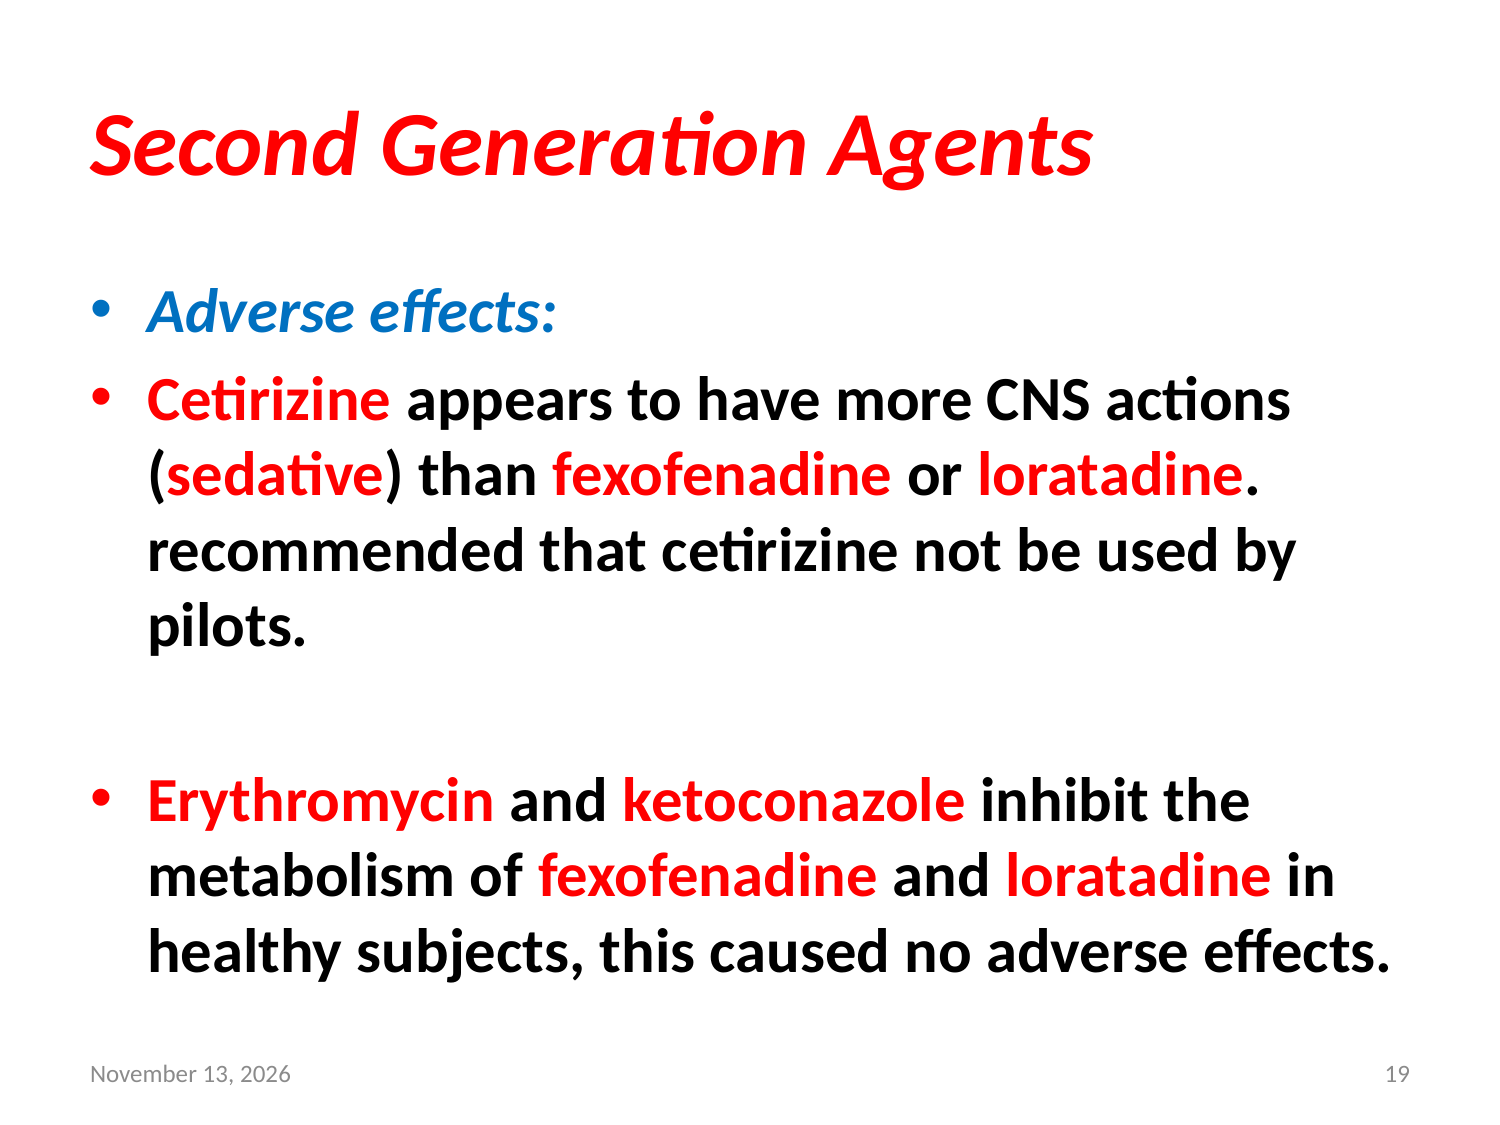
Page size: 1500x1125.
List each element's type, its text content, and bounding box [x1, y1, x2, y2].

slide_number 19 [1074, 1042, 1425, 1103]
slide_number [75, 1042, 425, 1103]
list Adverse effects: Cetirizine appears to have more CNS actions (sedative) than fexofenadine or loratadine. recommended that cetirizine not be used by pilots. Erythromycin and ketoconazole inhibit the metabolism of fexofenadine and loratadine in healthy subjects, this caused no adverse effects. [75, 262, 1425, 1005]
title Second Generation Agents [75, 45, 1425, 233]
